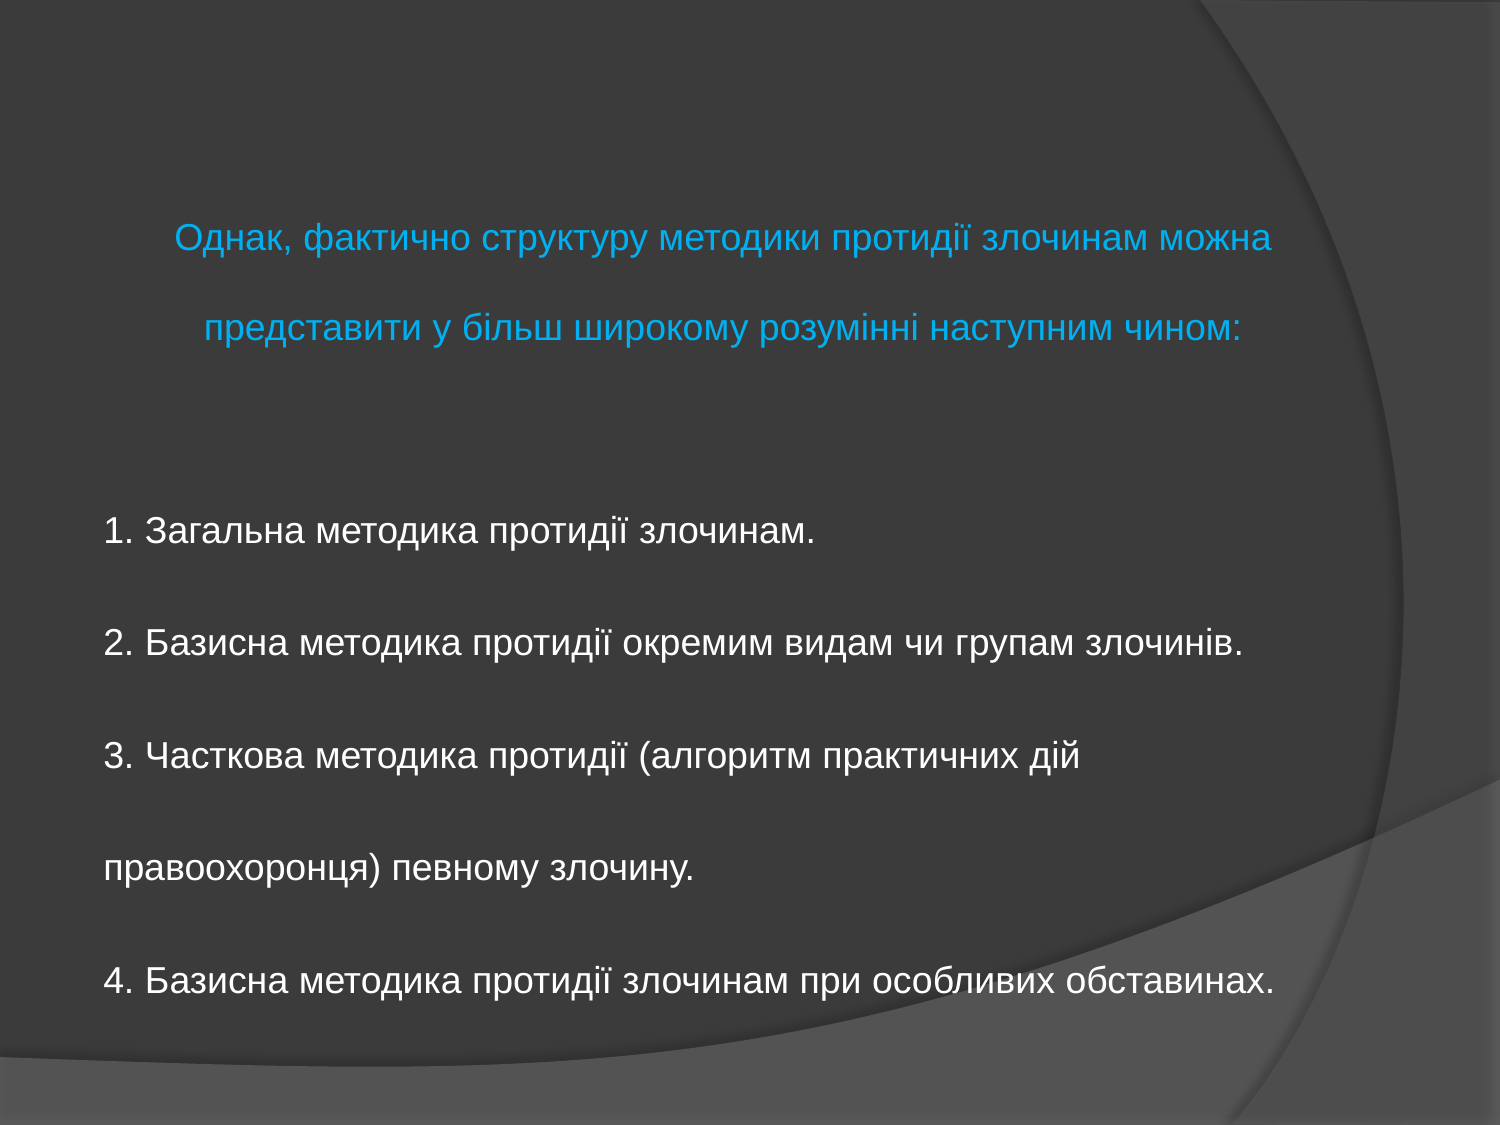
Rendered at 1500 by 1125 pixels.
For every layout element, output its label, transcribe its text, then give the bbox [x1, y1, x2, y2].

text_box Однак, фактично структуру методики протидії злочинам можна представити у більш широкому розумінні наступним чином: 1. Загальна методика протидії злочинам. 2. Базисна методика протидії окремим видам чи групам злочинів. 3. Часткова методика протидії (алгоритм практичних дій правоохоронця) певному злочину. 4. Базисна методика протидії злочинам при особливих обставинах. [88, 160, 1359, 1009]
